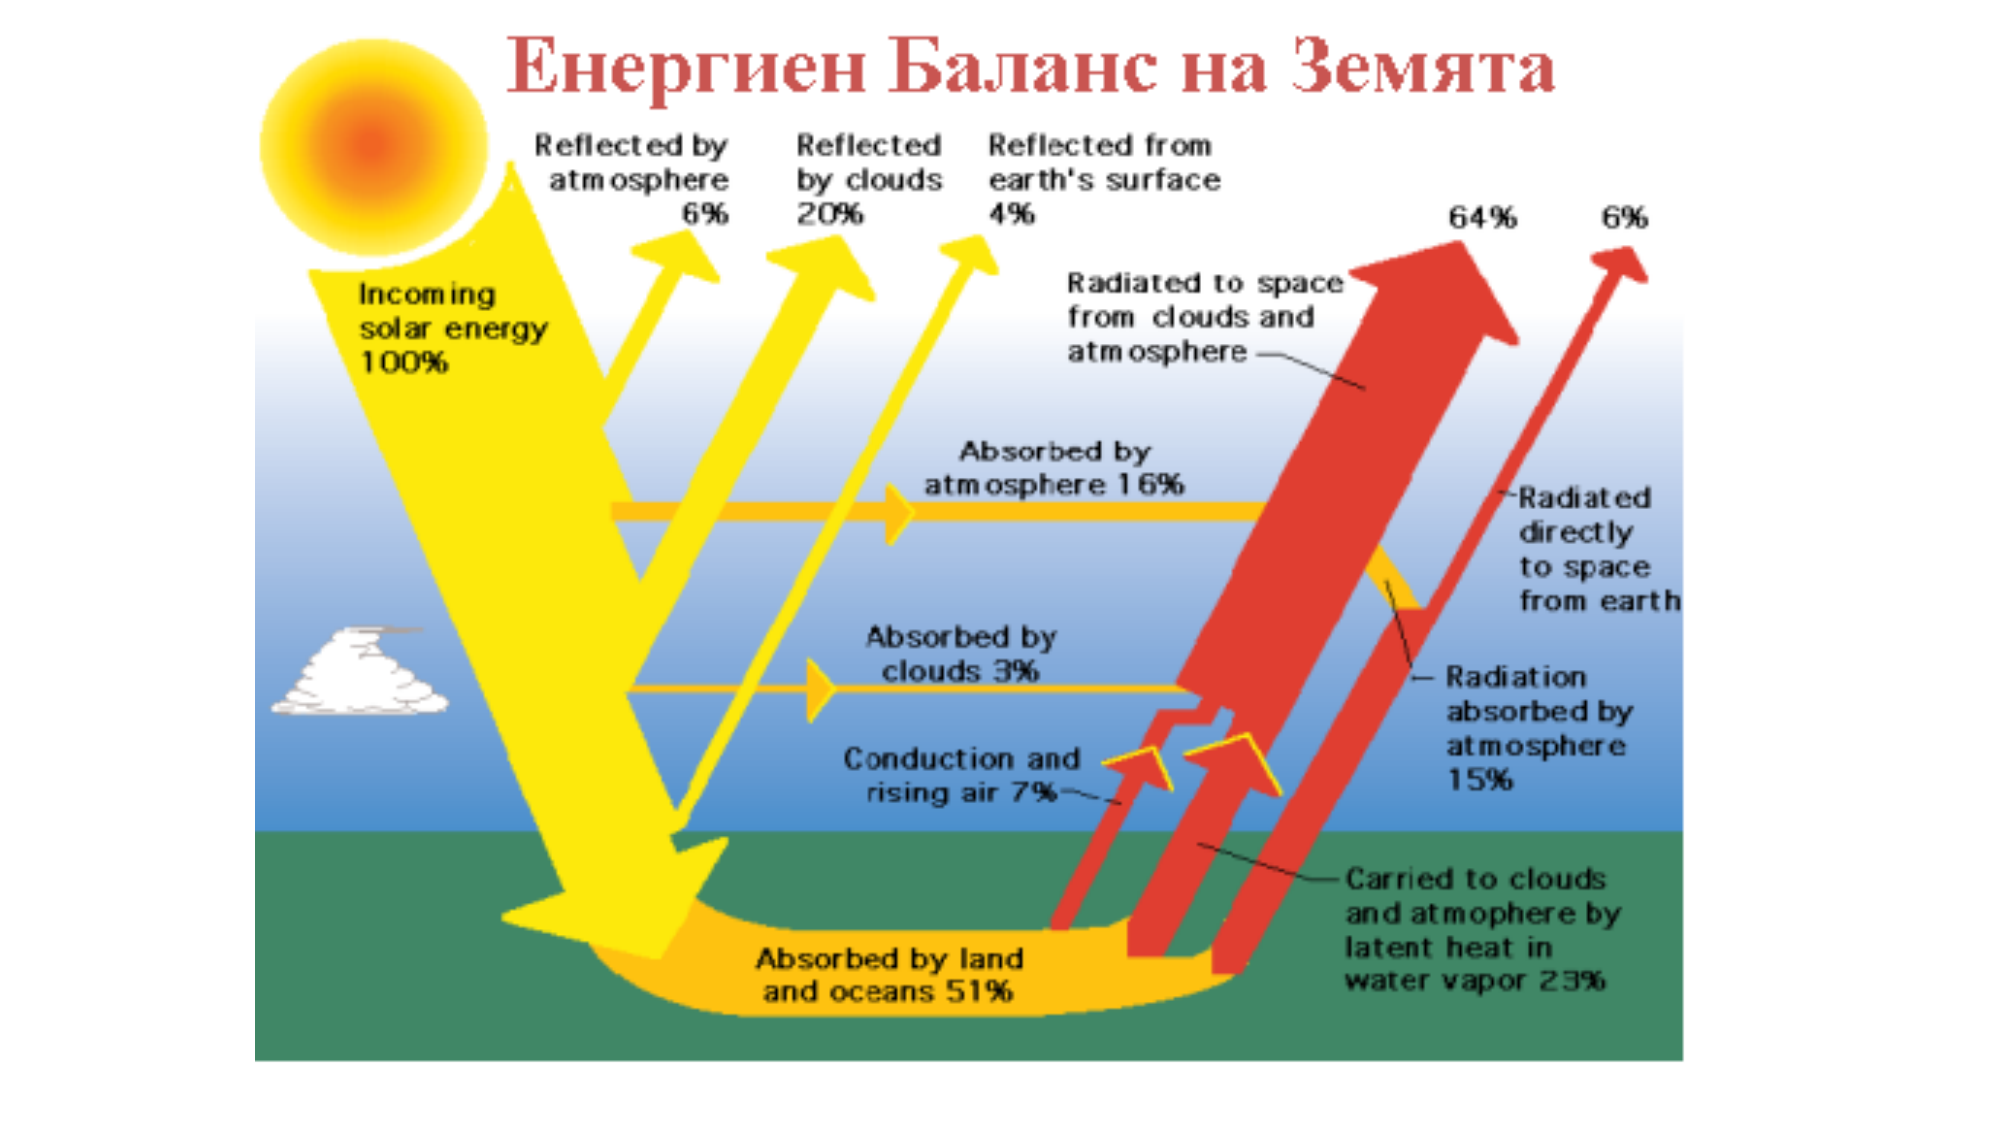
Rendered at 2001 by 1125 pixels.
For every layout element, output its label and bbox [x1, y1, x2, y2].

picture [255, 17, 1687, 1065]
